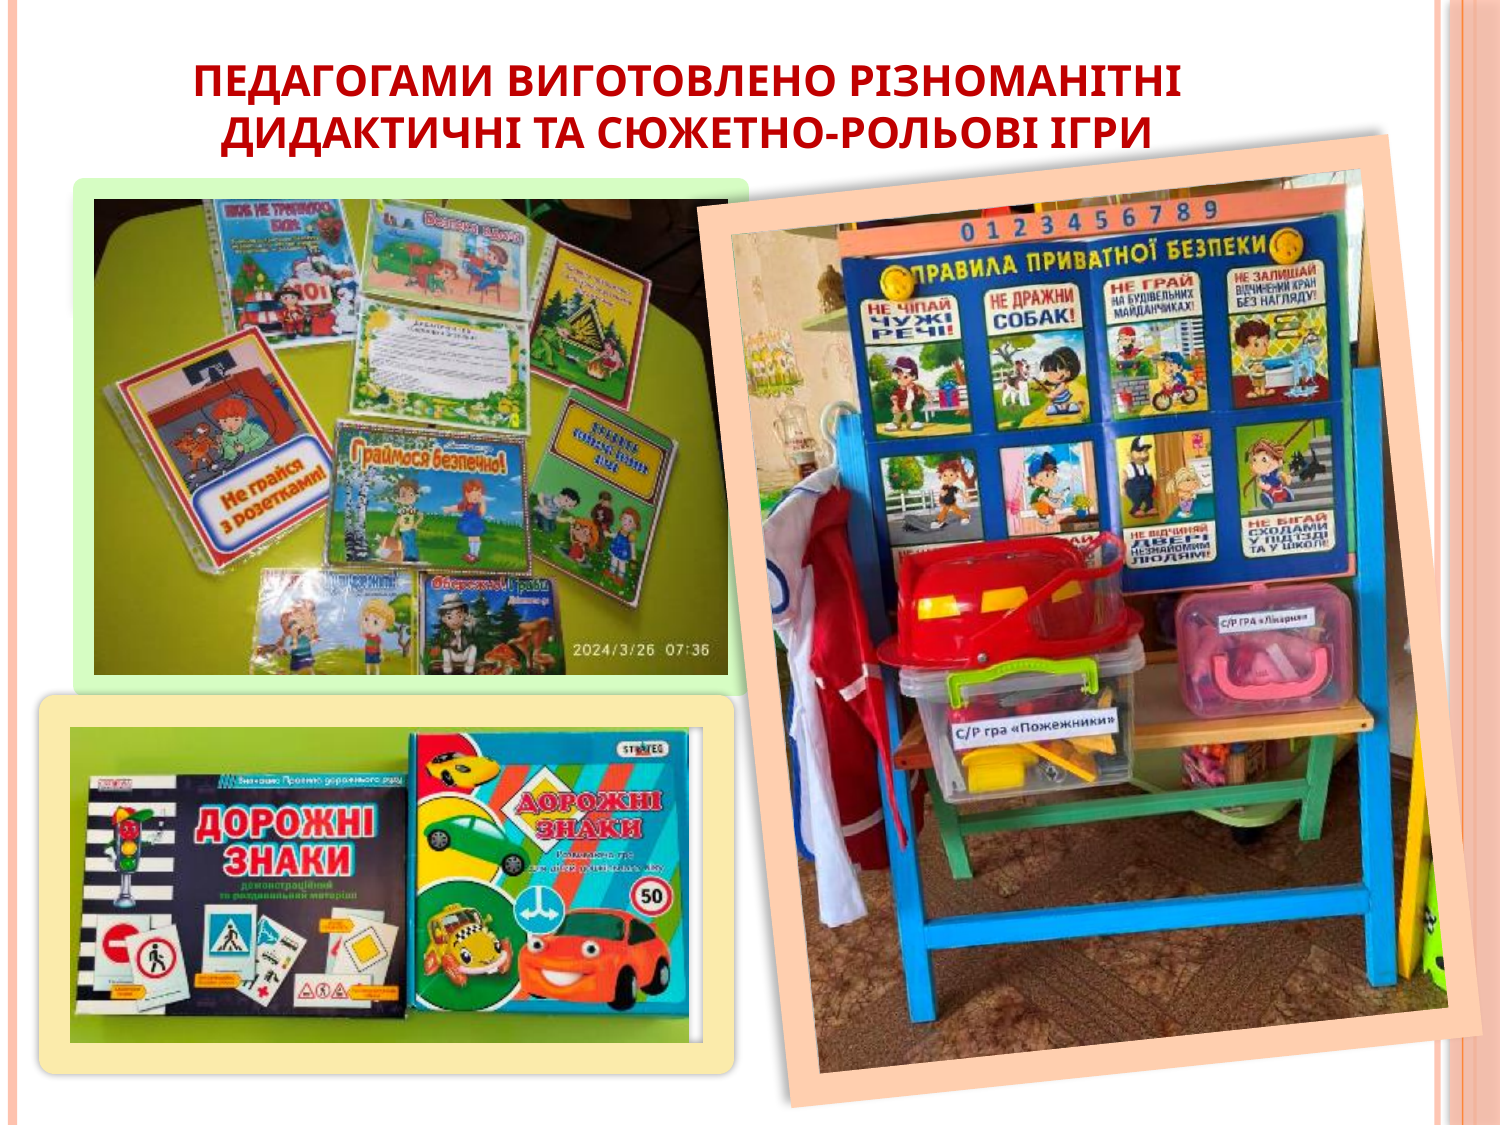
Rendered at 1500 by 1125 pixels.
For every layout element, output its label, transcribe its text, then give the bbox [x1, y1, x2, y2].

picture [69, 725, 704, 1044]
picture [732, 170, 1448, 1073]
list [93, 198, 729, 676]
title педагогами виготовлено різноманітні дидактичні та сюжетно-рольові ігри [75, 45, 1300, 164]
